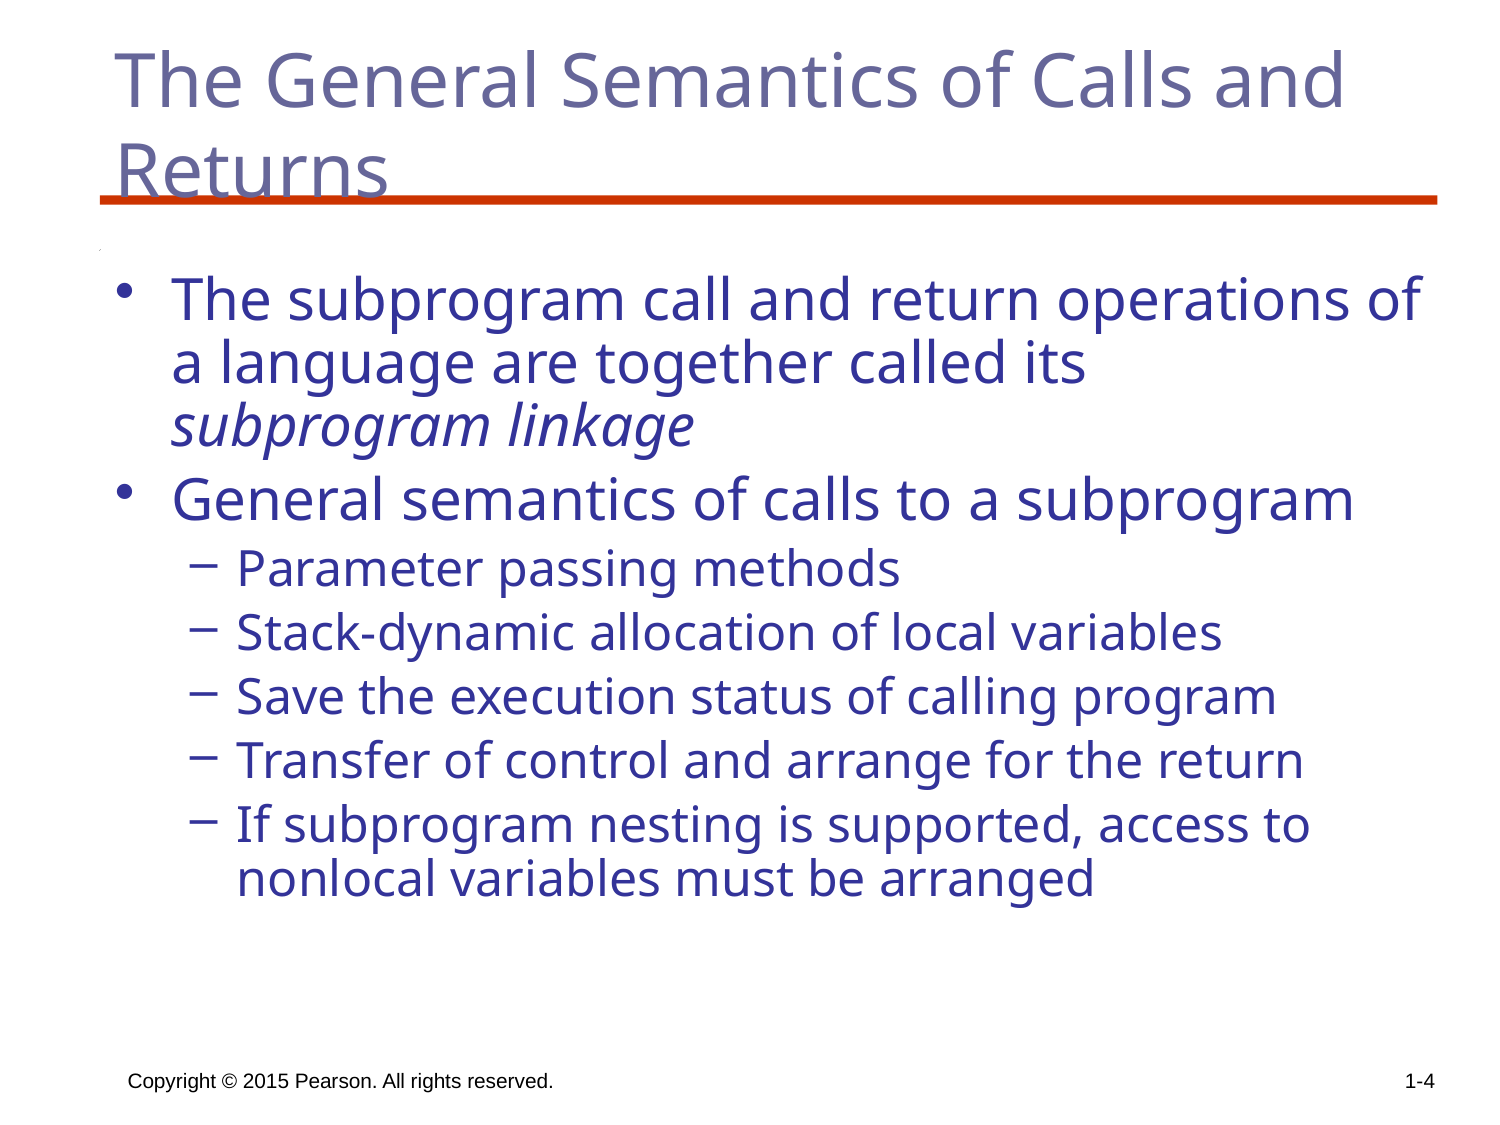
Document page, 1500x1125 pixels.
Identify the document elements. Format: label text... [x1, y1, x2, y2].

footer Copyright © 2015 Pearson. All rights reserved. [112, 1024, 801, 1101]
slide_number 1-4 [1137, 1024, 1451, 1101]
list The subprogram call and return operations of a language are together called its subprogram linkage General semantics of calls to a subprogram Parameter passing methods Stack-dynamic allocation of local variables Save the execution status of calling program Transfer of control and arrange for the return If subprogram nesting is supported, access to nonlocal variables must be arranged [99, 262, 1438, 1000]
title The General Semantics of Calls and Returns [99, 24, 1438, 213]
